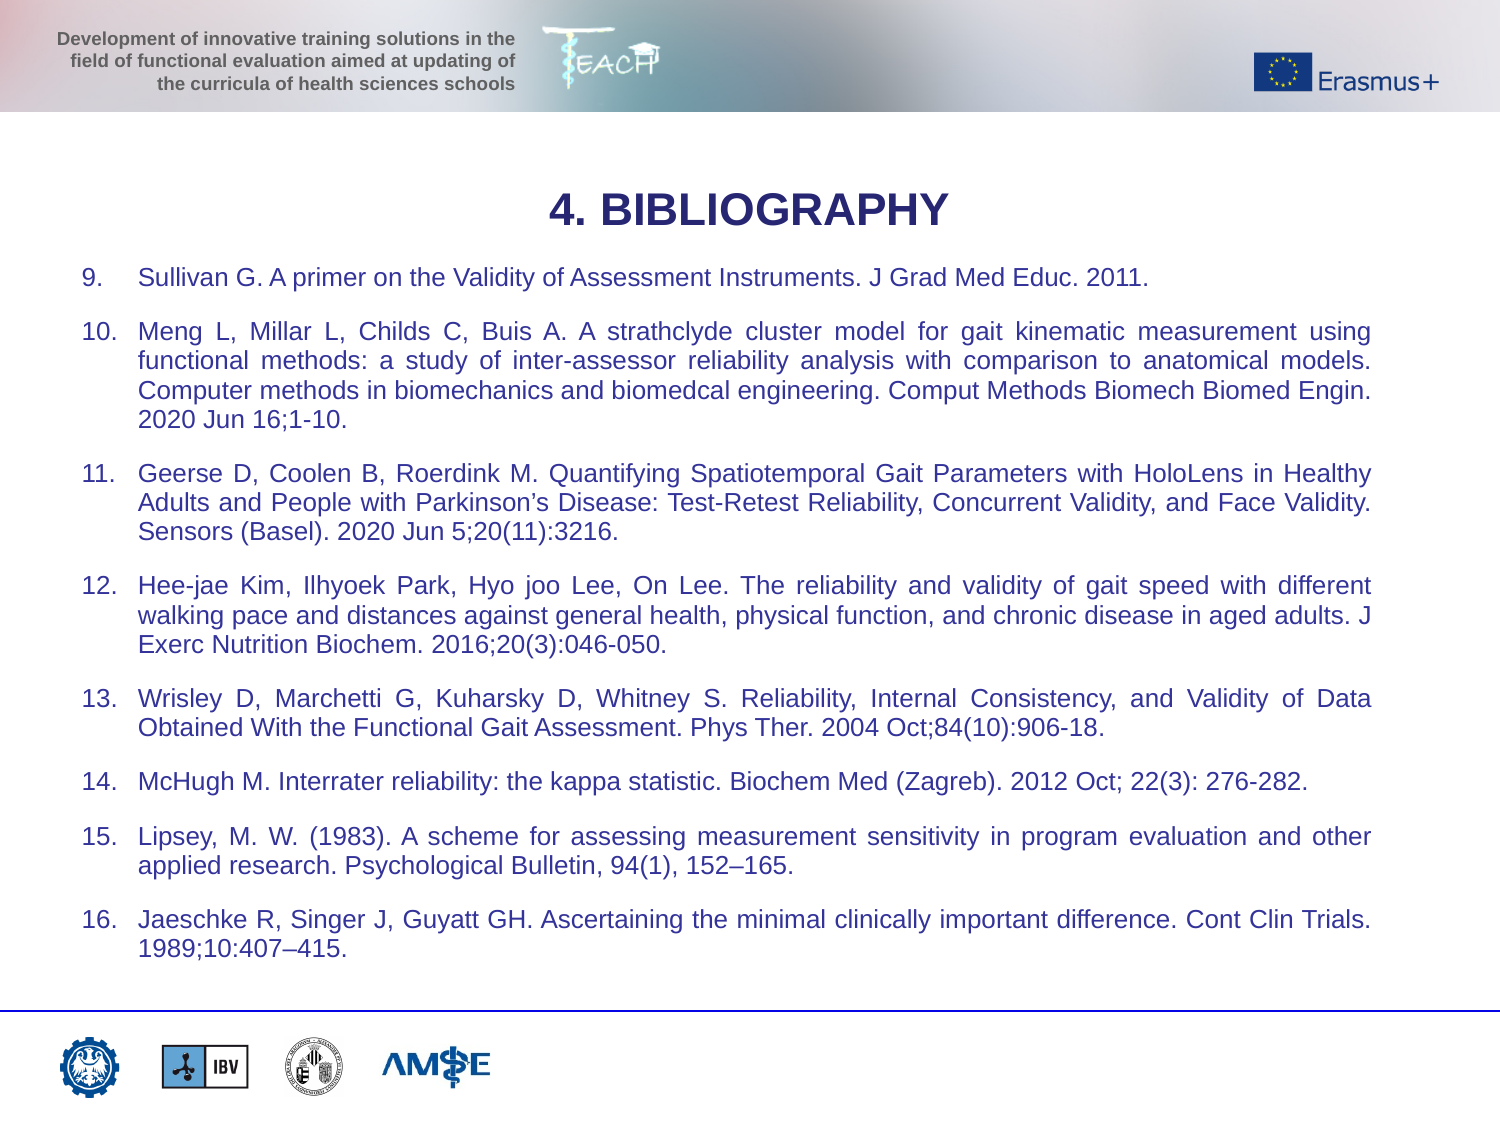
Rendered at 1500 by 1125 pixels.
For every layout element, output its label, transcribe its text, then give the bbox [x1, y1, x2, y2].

text_box Sullivan G. A primer on the Validity of Assessment Instruments. J Grad Med Educ. 2011. Meng L, Millar L, Childs C, Buis A. A strathclyde cluster model for gait kinematic measurement using functional methods: a study of inter-assessor reliability analysis with comparison to anatomical models. Computer methods in biomechanics and biomedcal engineering. Comput Methods Biomech Biomed Engin. 2020 Jun 16;1-10. Geerse D, Coolen B, Roerdink M. Quantifying Spatiotemporal Gait Parameters with HoloLens in Healthy Adults and People with Parkinson’s Disease: Test-Retest Reliability, Concurrent Validity, and Face Validity. Sensors (Basel). 2020 Jun 5;20(11):3216. Hee-jae Kim, Ilhyoek Park, Hyo joo Lee, On Lee. The reliability and validity of gait speed with different walking pace and distances against general health, physical function, and chronic disease in aged adults. J Exerc Nutrition Biochem. 2016;20(3):046-050. Wrisley D, Marchetti G, Kuharsky D, Whitney S. Reliability, Internal Consistency, and Validity of Data Obtained With the Functional Gait Assessment. Phys Ther. 2004 Oct;84(10):906-18. McHugh M. Interrater reliability: the kappa statistic. Biochem Med (Zagreb). 2012 Oct; 22(3): 276-282. Lipsey, M. W. (1983). A scheme for assessing measurement sensitivity in program evaluation and other applied research. Psychological Bulletin, 94(1), 152–165. Jaeschke R, Singer J, Guyatt GH. Ascertaining the minimal clinically important difference. Cont Clin Trials. 1989;10:407–415. [66, 255, 1388, 971]
picture [161, 1044, 249, 1089]
picture [284, 1036, 344, 1097]
picture [53, 1035, 126, 1099]
text_box 4. BIBLIOGRAPHY [66, 172, 1434, 243]
picture [0, 0, 1500, 112]
picture [379, 1044, 491, 1089]
